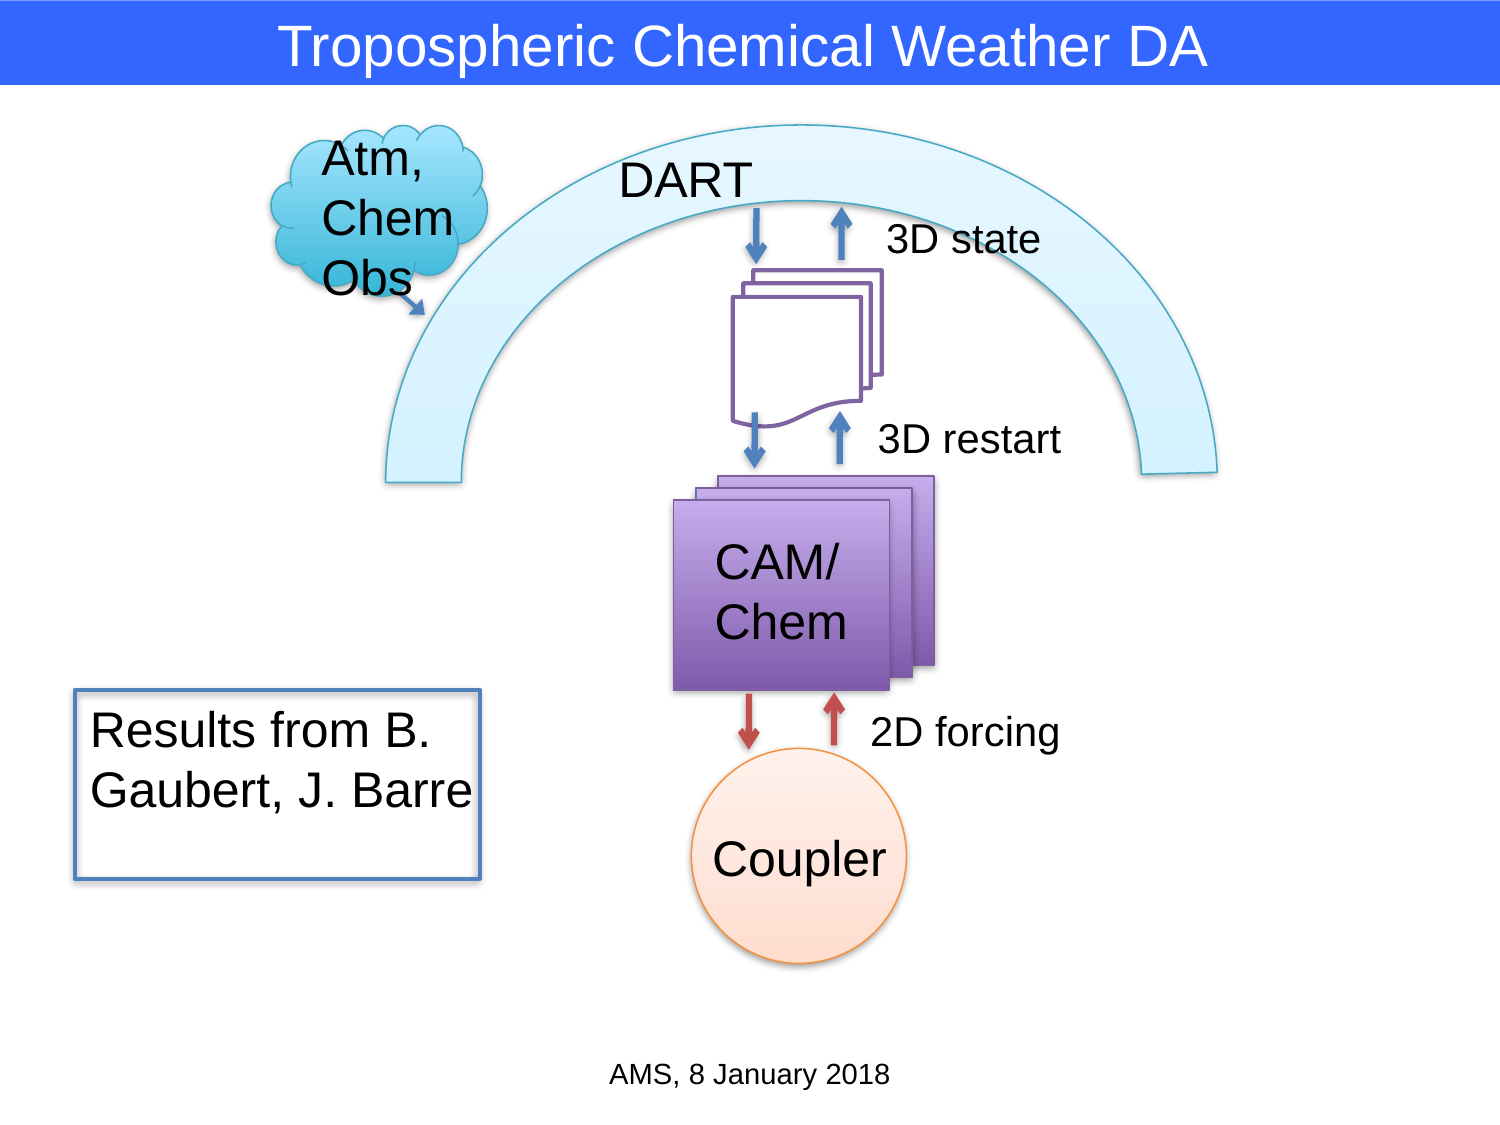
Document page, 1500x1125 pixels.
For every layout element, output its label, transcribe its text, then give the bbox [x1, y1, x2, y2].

text_box [74, 689, 265, 879]
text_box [270, 117, 1218, 964]
text_box Tropospheric Chemical Weather DA [0, 0, 1500, 85]
footer AMS, 8 January 2018 [512, 1042, 988, 1103]
